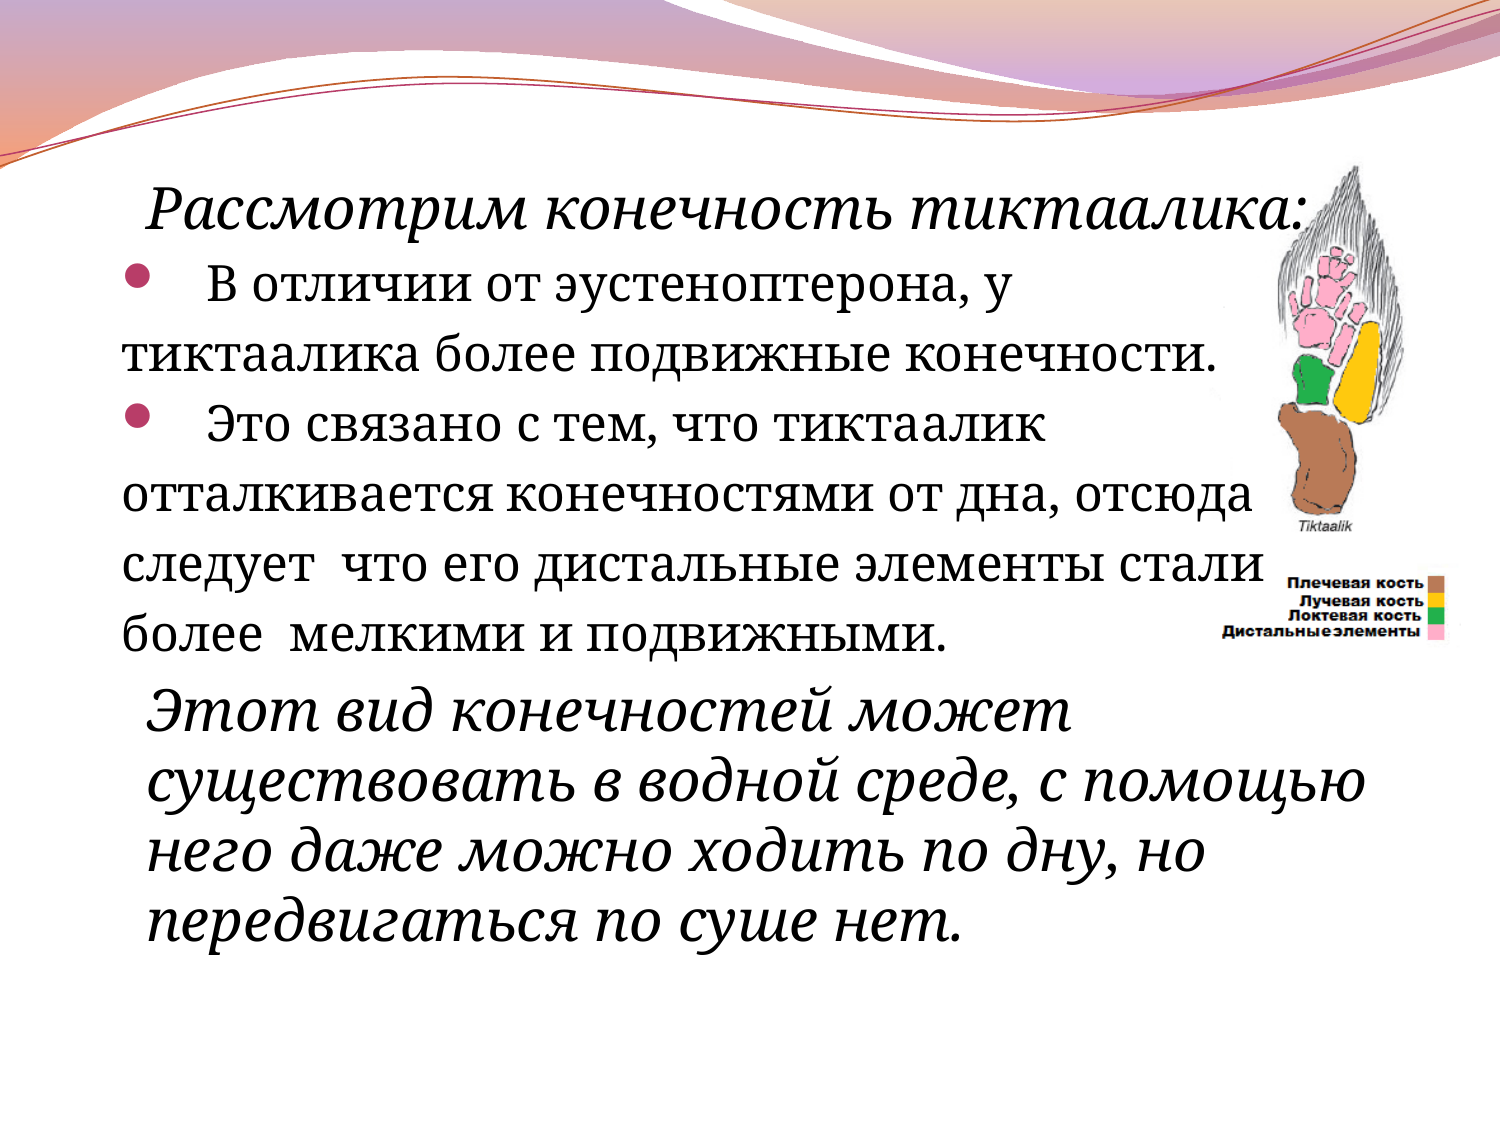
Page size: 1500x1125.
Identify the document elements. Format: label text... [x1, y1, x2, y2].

list Рассмотрим конечность тиктаалика: В отличии от эустеноптерона, у тиктаалика более подвижные конечности. Это связано с тем, что тиктаалик отталкивается конечностями от дна, отсюда следует что его дистальные элементы стали более мелкими и подвижными. Этот вид конечностей может существовать в водной среде, с помощью него даже можно ходить по дну, но передвигаться по суше нет. [46, 164, 1397, 1061]
picture [1206, 140, 1461, 658]
